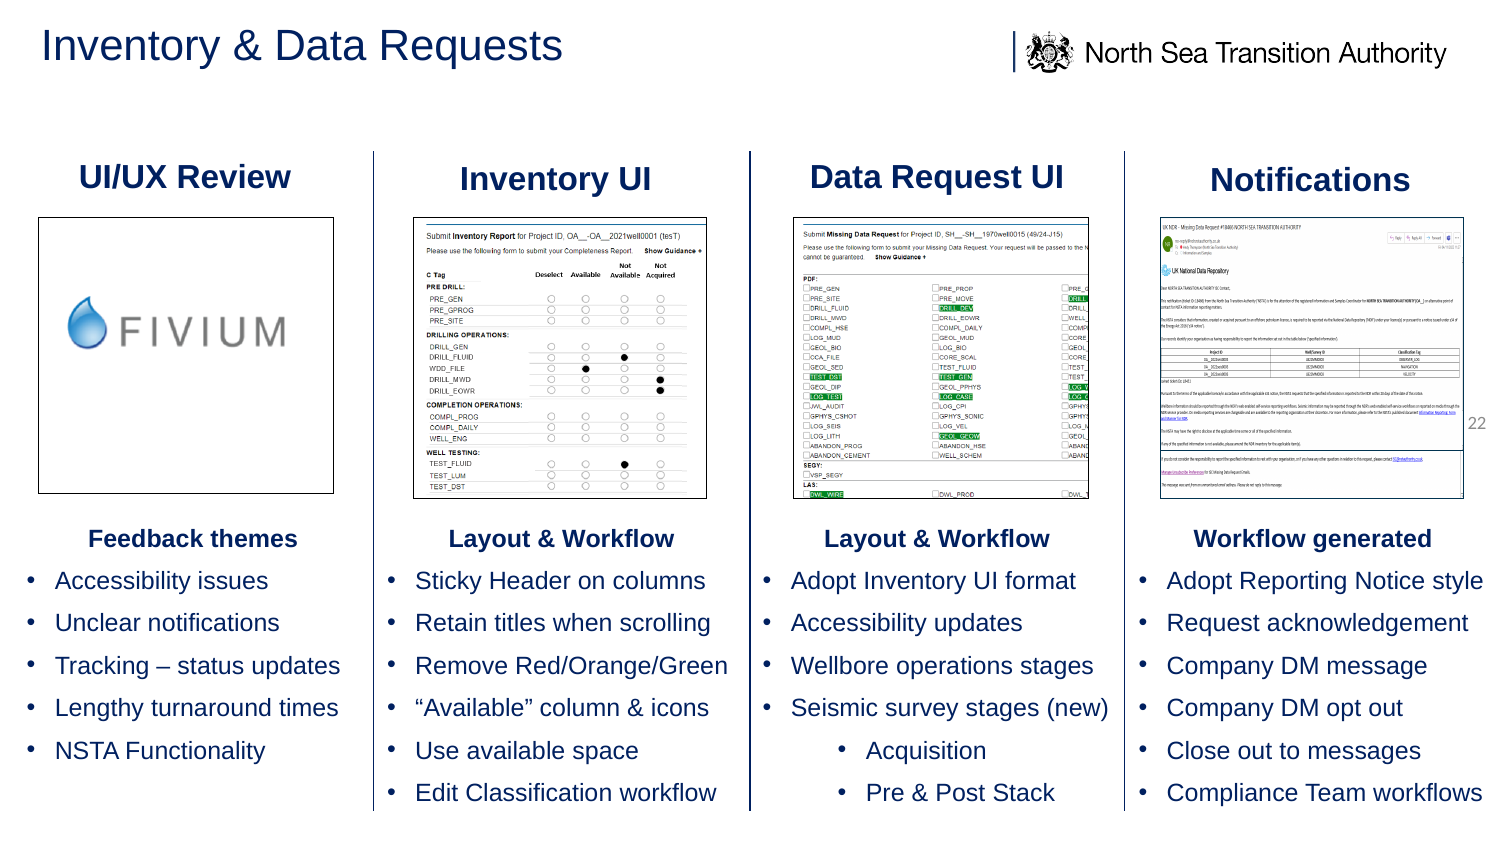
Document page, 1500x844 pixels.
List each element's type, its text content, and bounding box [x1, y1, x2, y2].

text_box Layout & Workflow Adopt Inventory UI format Accessibility updates Wellbore operations stages Seismic survey stages (new) Acquisition Pre & Post Stack [762, 514, 1112, 815]
text_box UI/UX Review [64, 147, 307, 202]
text_box Workflow generated Adopt Reporting Notice style Request acknowledgement Company DM message Company DM opt out Close out to messages Compliance Team workflows [1138, 514, 1488, 815]
text_box Notifications [1195, 150, 1427, 205]
picture [413, 217, 707, 499]
text_box Layout & Workflow Sticky Header on columns Retain titles when scrolling Remove Red/Orange/Green “Available” column & icons Use available space Edit Classification workflow [387, 514, 737, 815]
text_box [1160, 217, 1464, 499]
text_box Inventory UI [445, 150, 667, 205]
picture [38, 217, 334, 494]
picture [793, 217, 1089, 499]
text_box Feedback themes Accessibility issues Unclear notifications Tracking – status updates Lengthy turnaround times NSTA Functionality [26, 514, 360, 815]
text_box Data Request UI [794, 147, 1080, 202]
picture [1062, 31, 1447, 73]
title Inventory & Data Requests. [40, 22, 1062, 85]
